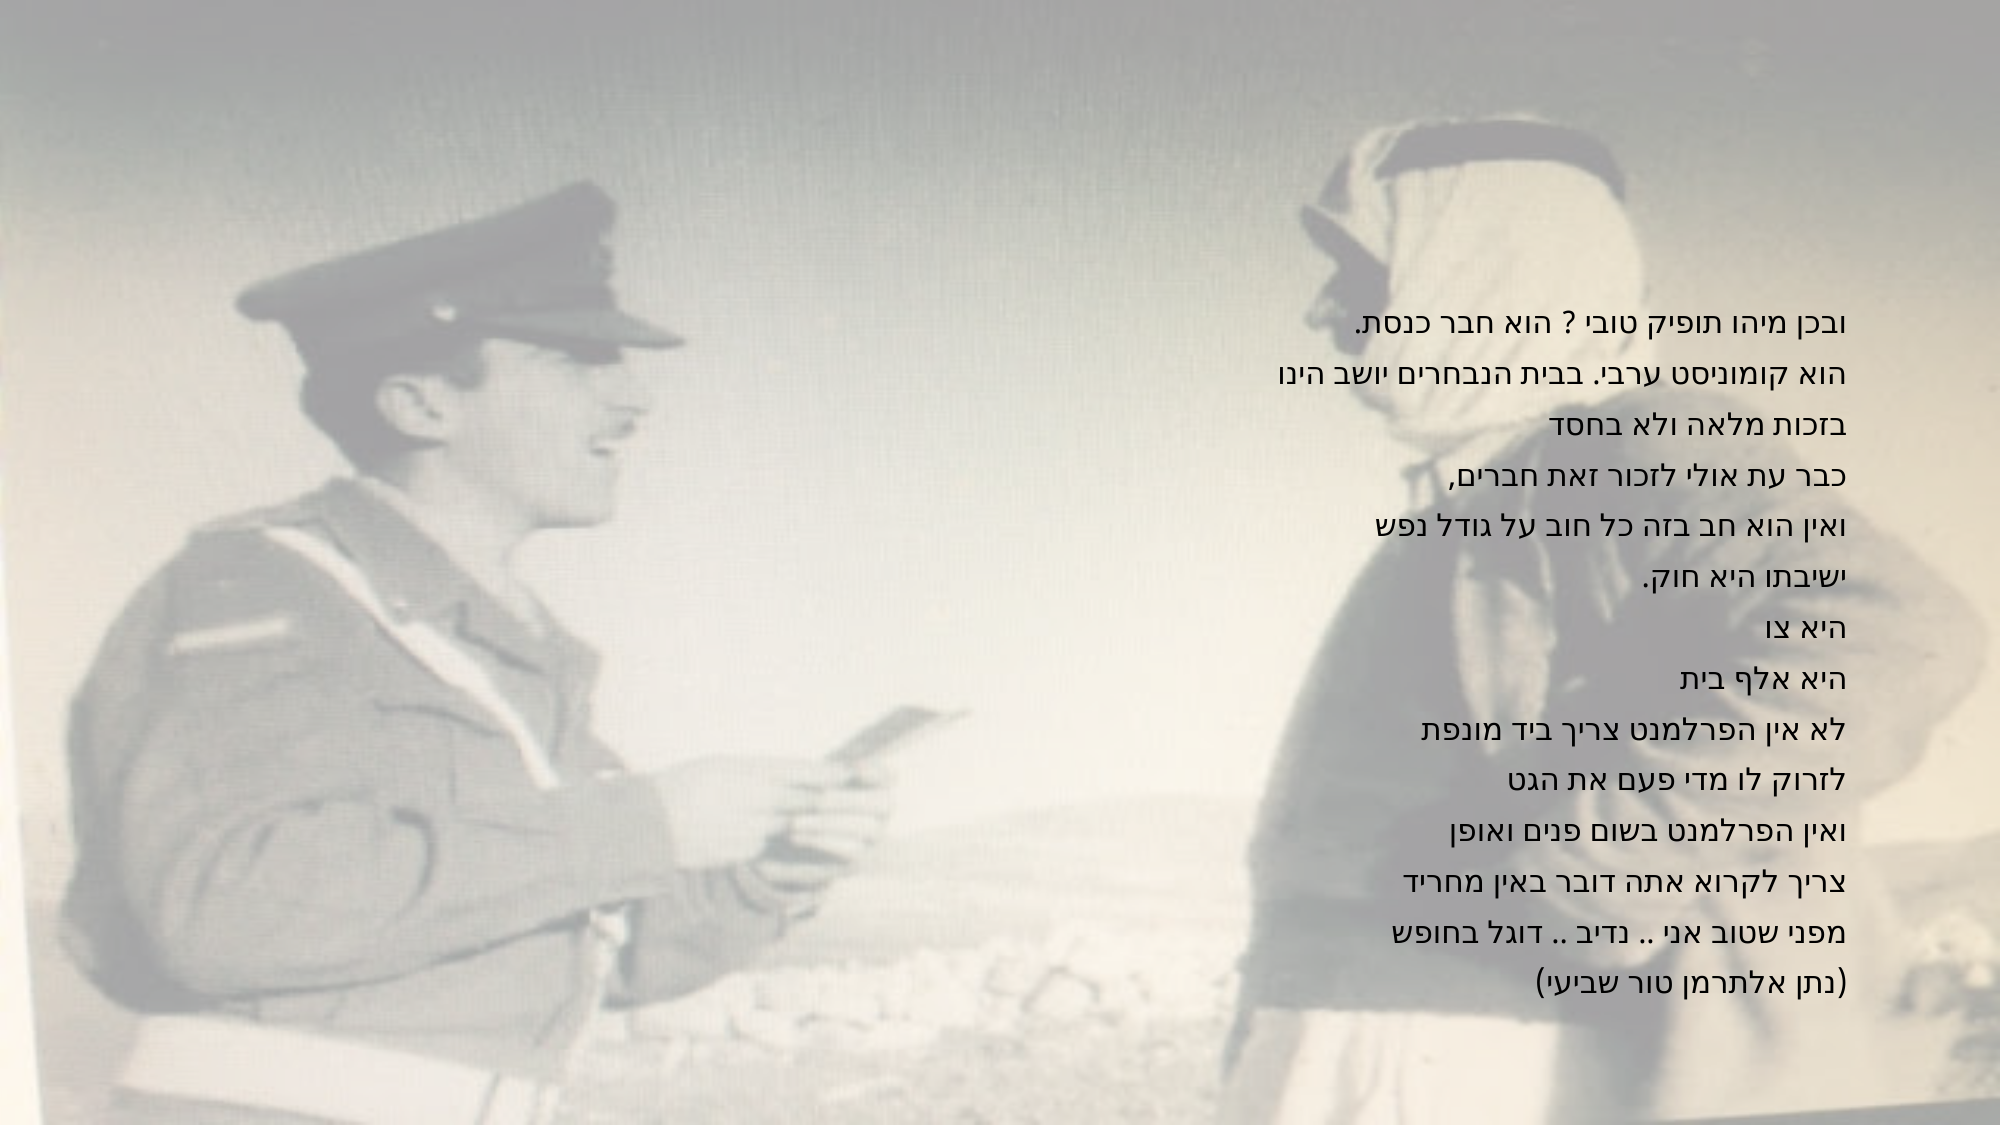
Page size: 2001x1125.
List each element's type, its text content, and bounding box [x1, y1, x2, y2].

list ובכן מיהו תופיק טובי ? הוא חבר כנסת. הוא קומוניסט ערבי. בבית הנבחרים יושב הינו בזכות מלאה ולא בחסד כבר עת אולי לזכור זאת חברים, ואין הוא חב בזה כל חוב על גודל נפש ישיבתו היא חוק. היא צו היא אלף בית לא אין הפרלמנט צריך ביד מונפת לזרוק לו מדי פעם את הגט ואין הפרלמנט בשום פנים ואופן צריך לקרוא אתה דובר באין מחריד מפני שטוב אני .. נדיב .. דוגל בחופש (נתן אלתרמן טור שביעי) [137, 299, 1863, 1014]
